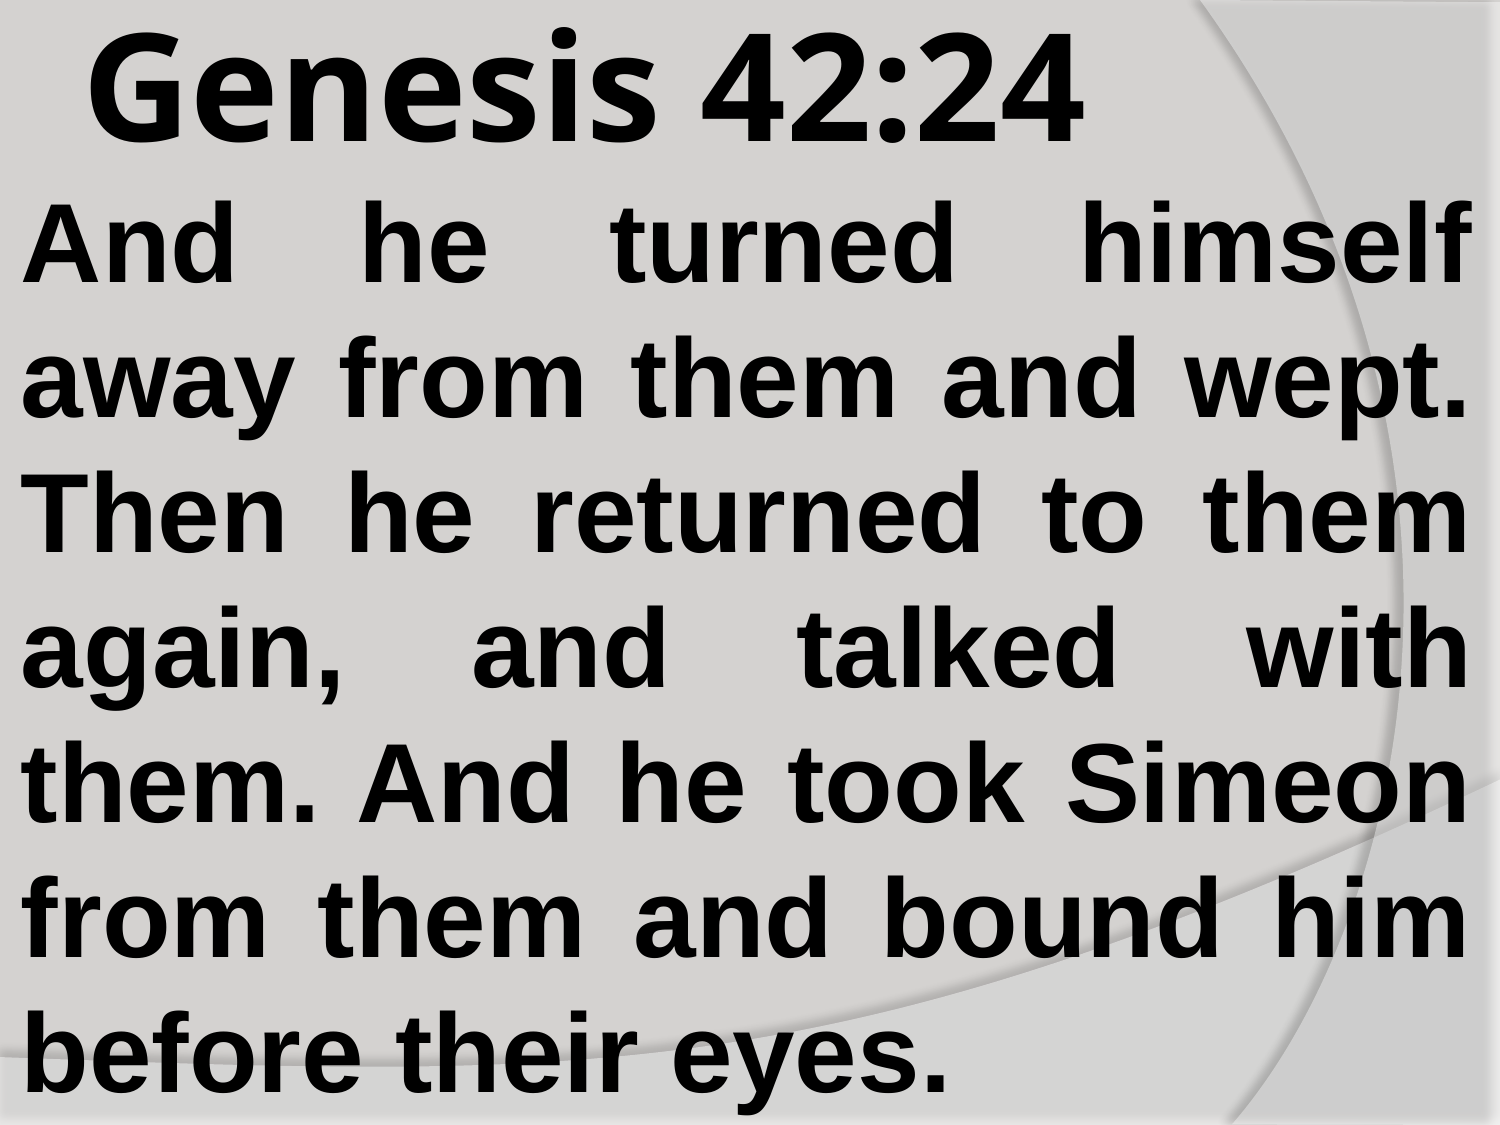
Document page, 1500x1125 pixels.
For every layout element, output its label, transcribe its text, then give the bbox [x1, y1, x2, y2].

list And he turned himself away from them and wept. Then he returned to them again, and talked with them. And he took Simeon from them and bound him before their eyes. [0, 162, 1488, 1125]
title Genesis 42:24 [75, 0, 1300, 162]
